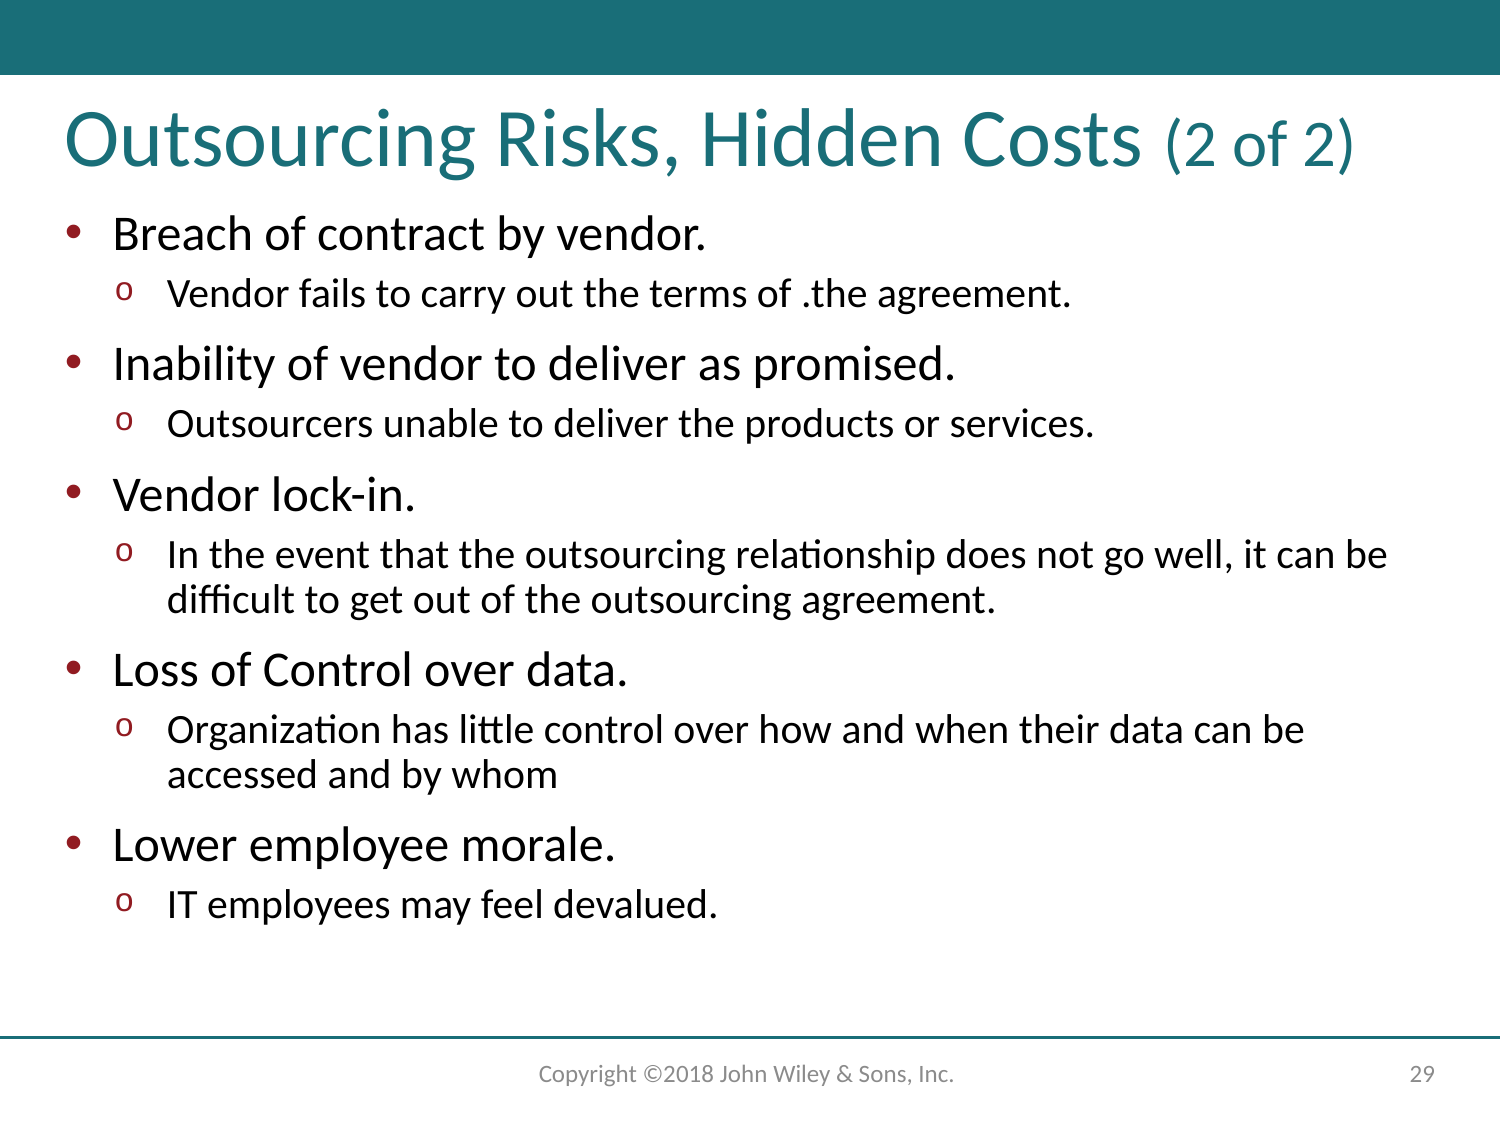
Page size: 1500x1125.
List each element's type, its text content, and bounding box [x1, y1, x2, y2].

title Outsourcing Risks, Hidden Costs (2 of 2) [50, 87, 1450, 200]
list Breach of contract by vendor. Vendor fails to carry out the terms of .the agreement. Inability of vendor to deliver as promised. Outsourcers unable to deliver the products or services. Vendor lock-in. In the event that the outsourcing relationship does not go well, it can be difficult to get out of the outsourcing agreement. Loss of Control over data. Organization has little control over how and when their data can be accessed and by whom Lower employee morale. IT employees may feel devalued. [50, 200, 1450, 1025]
slide_number 29 [1059, 1042, 1450, 1103]
footer Copyright ©2018 John Wiley & Sons, Inc. [496, 1042, 1004, 1103]
